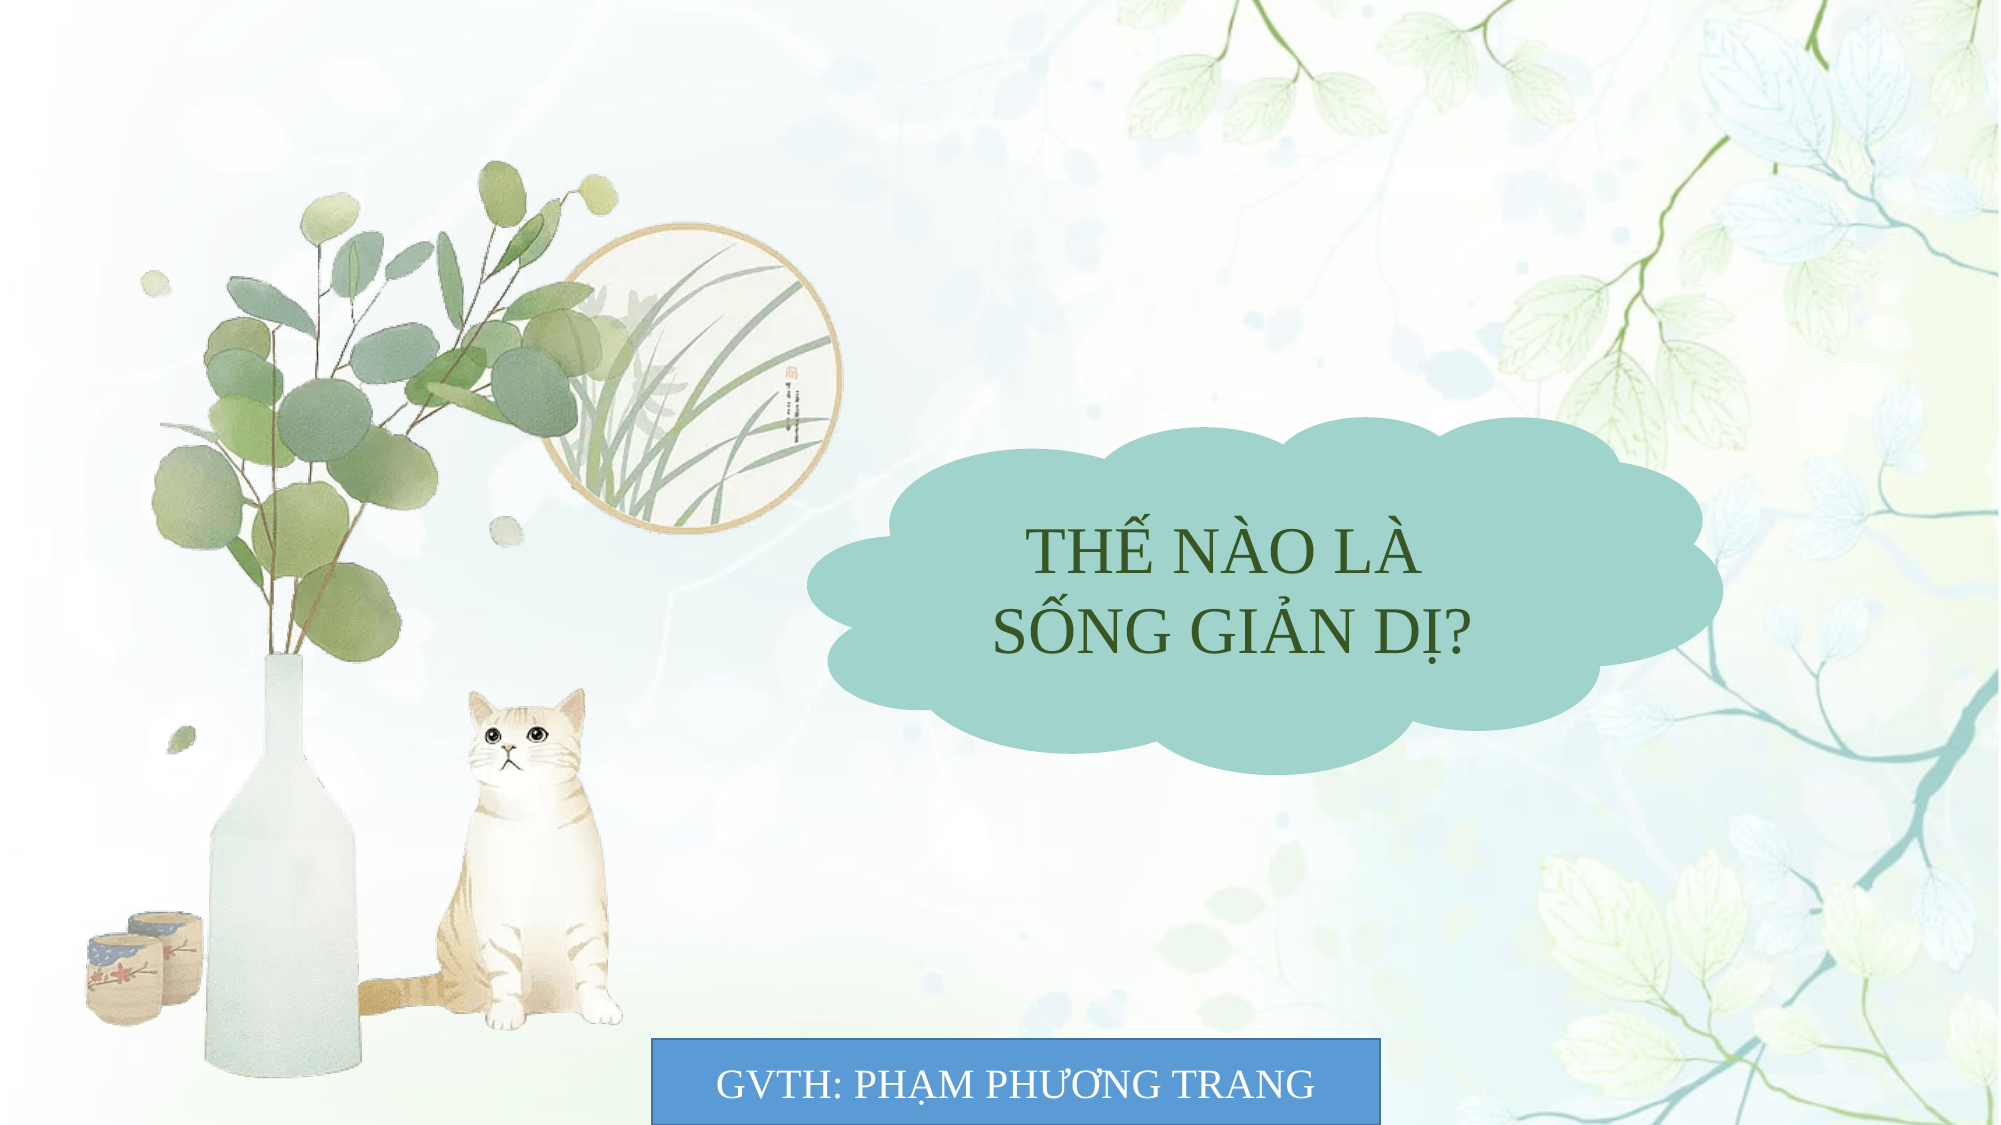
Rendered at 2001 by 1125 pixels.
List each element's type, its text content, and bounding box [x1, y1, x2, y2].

text_box THẾ NÀO LÀ SỐNG GIẢN DỊ? [884, 416, 1725, 777]
picture [1, 0, 1999, 1125]
text_box GVTH: PHẠM PHƯƠNG TRANG [884, 1038, 1381, 1125]
